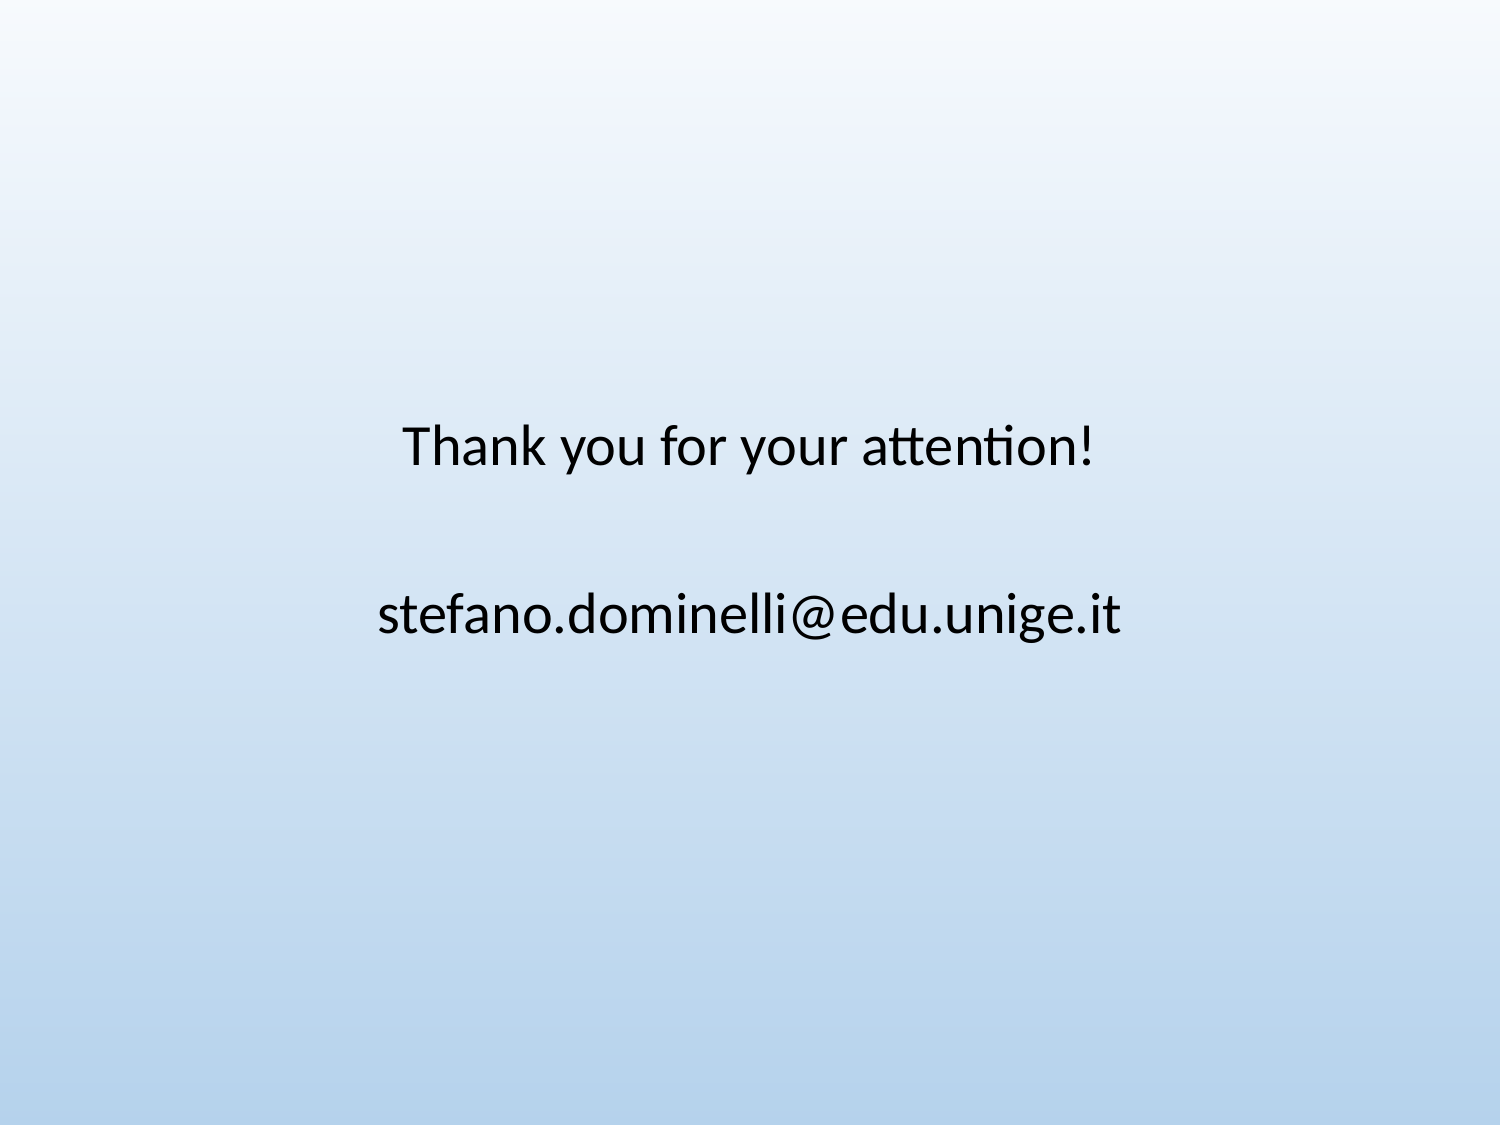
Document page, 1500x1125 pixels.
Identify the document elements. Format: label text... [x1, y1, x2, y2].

list Thank you for your attention! stefano.dominelli@edu.unige.it [103, 233, 1397, 948]
